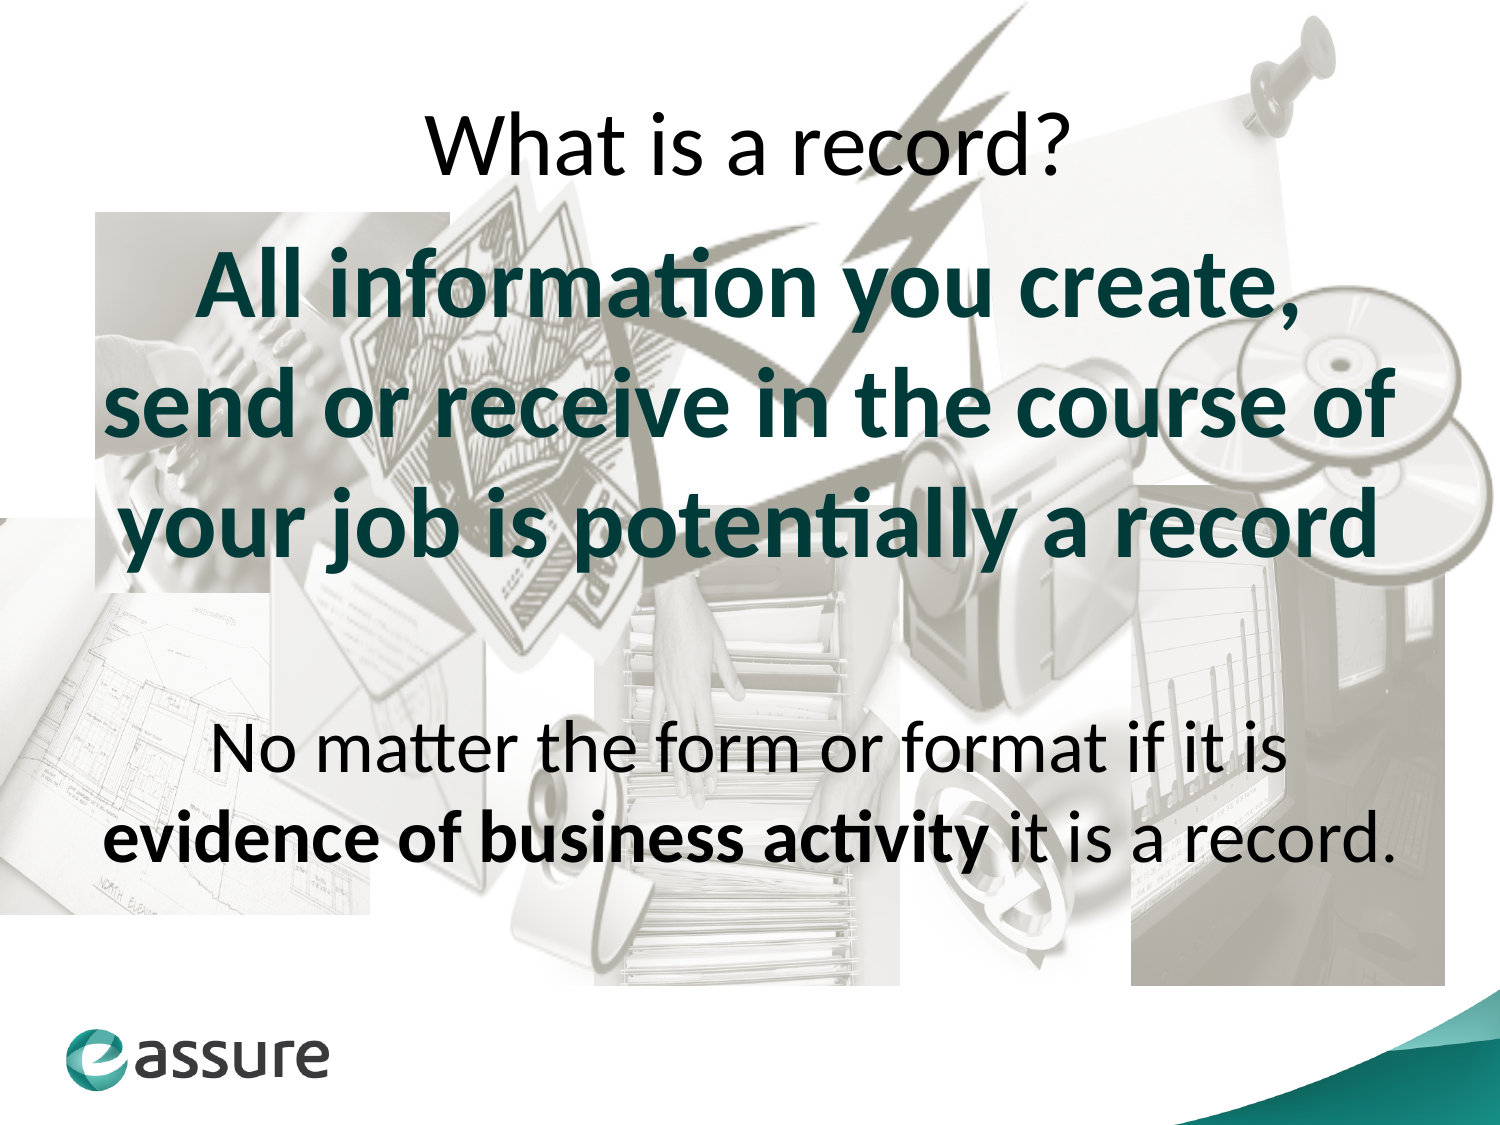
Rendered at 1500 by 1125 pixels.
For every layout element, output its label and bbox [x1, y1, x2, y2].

text_box [0, 0, 1500, 988]
picture [5, 985, 1500, 1125]
